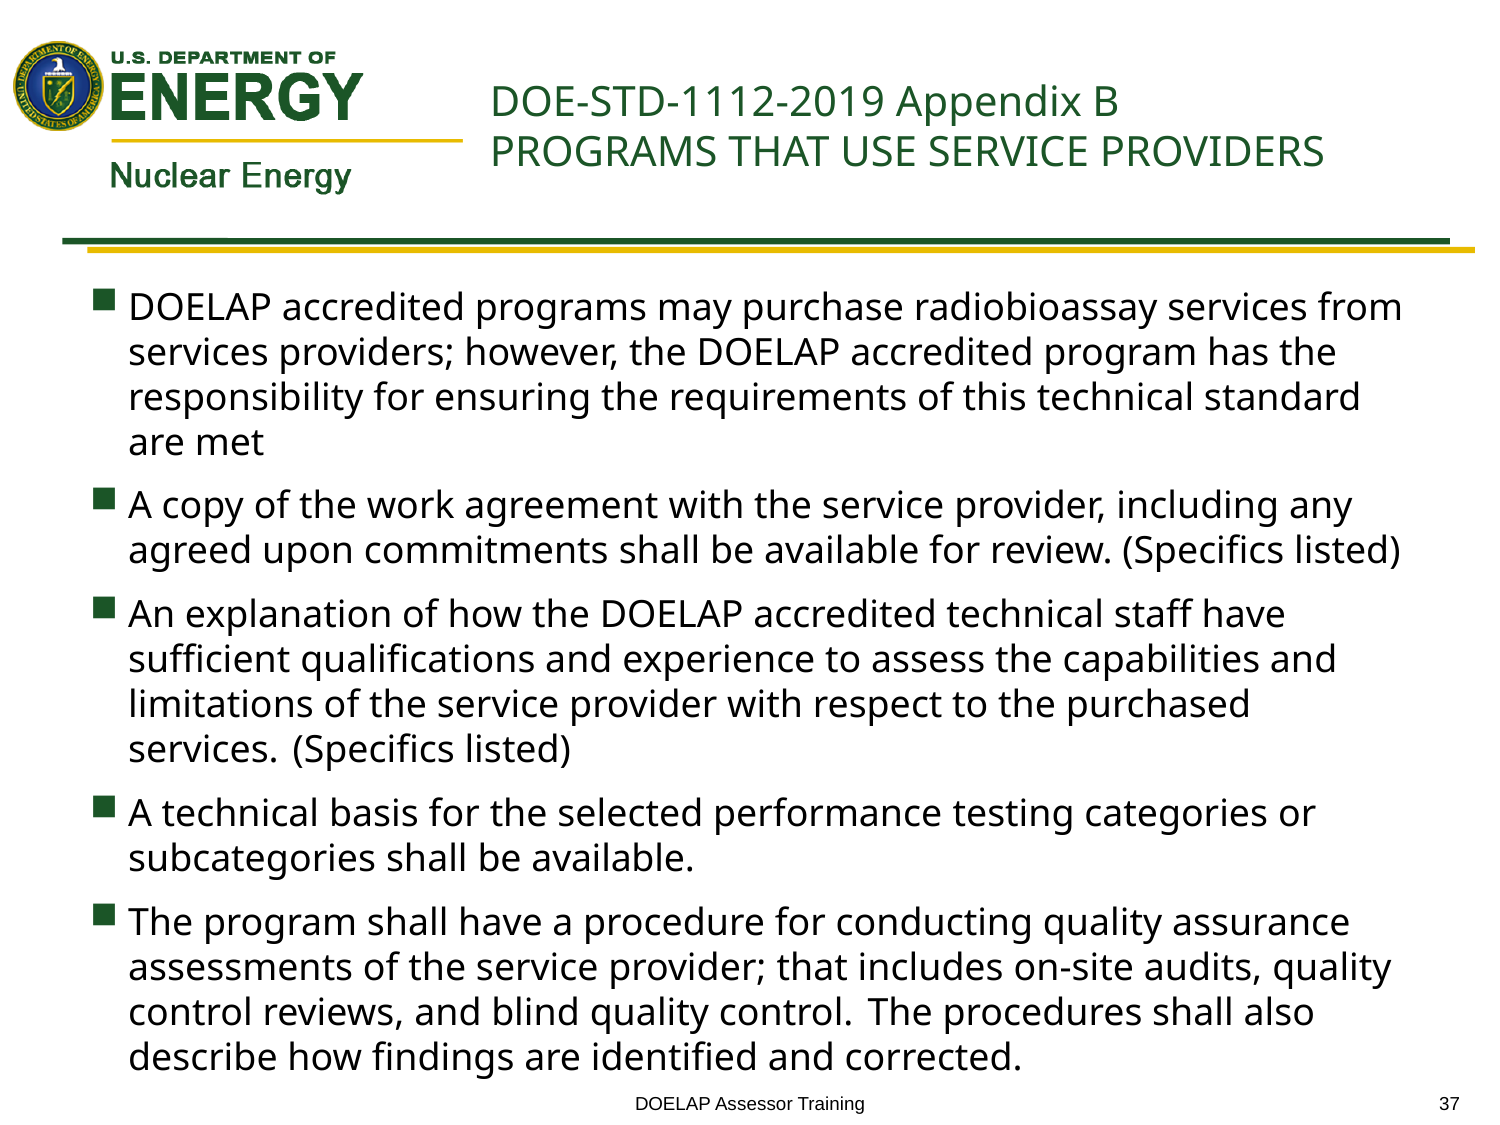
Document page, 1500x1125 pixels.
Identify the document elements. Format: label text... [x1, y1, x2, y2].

picture [12, 14, 463, 263]
list DOELAP accredited programs may purchase radiobioassay services from services providers; however, the DOELAP accredited program has the responsibility for ensuring the requirements of this technical standard are met A copy of the work agreement with the service provider, including any agreed upon commitments shall be available for review. (Specifics listed) An explanation of how the DOELAP accredited technical staff have sufficient qualifications and experience to assess the capabilities and limitations of the service provider with respect to the purchased services. (Specifics listed) A technical basis for the selected performance testing categories or subcategories shall be available. The program shall have a procedure for conducting quality assurance assessments of the service provider; that includes on-site audits, quality control reviews, and blind quality control. The procedures shall also describe how findings are identified and corrected. [74, 274, 1426, 1051]
title DOE-STD-1112-2019 Appendix B PROGRAMS THAT USE SERVICE PROVIDERS [474, 24, 1426, 226]
footer DOELAP Assessor Training [512, 1084, 988, 1125]
